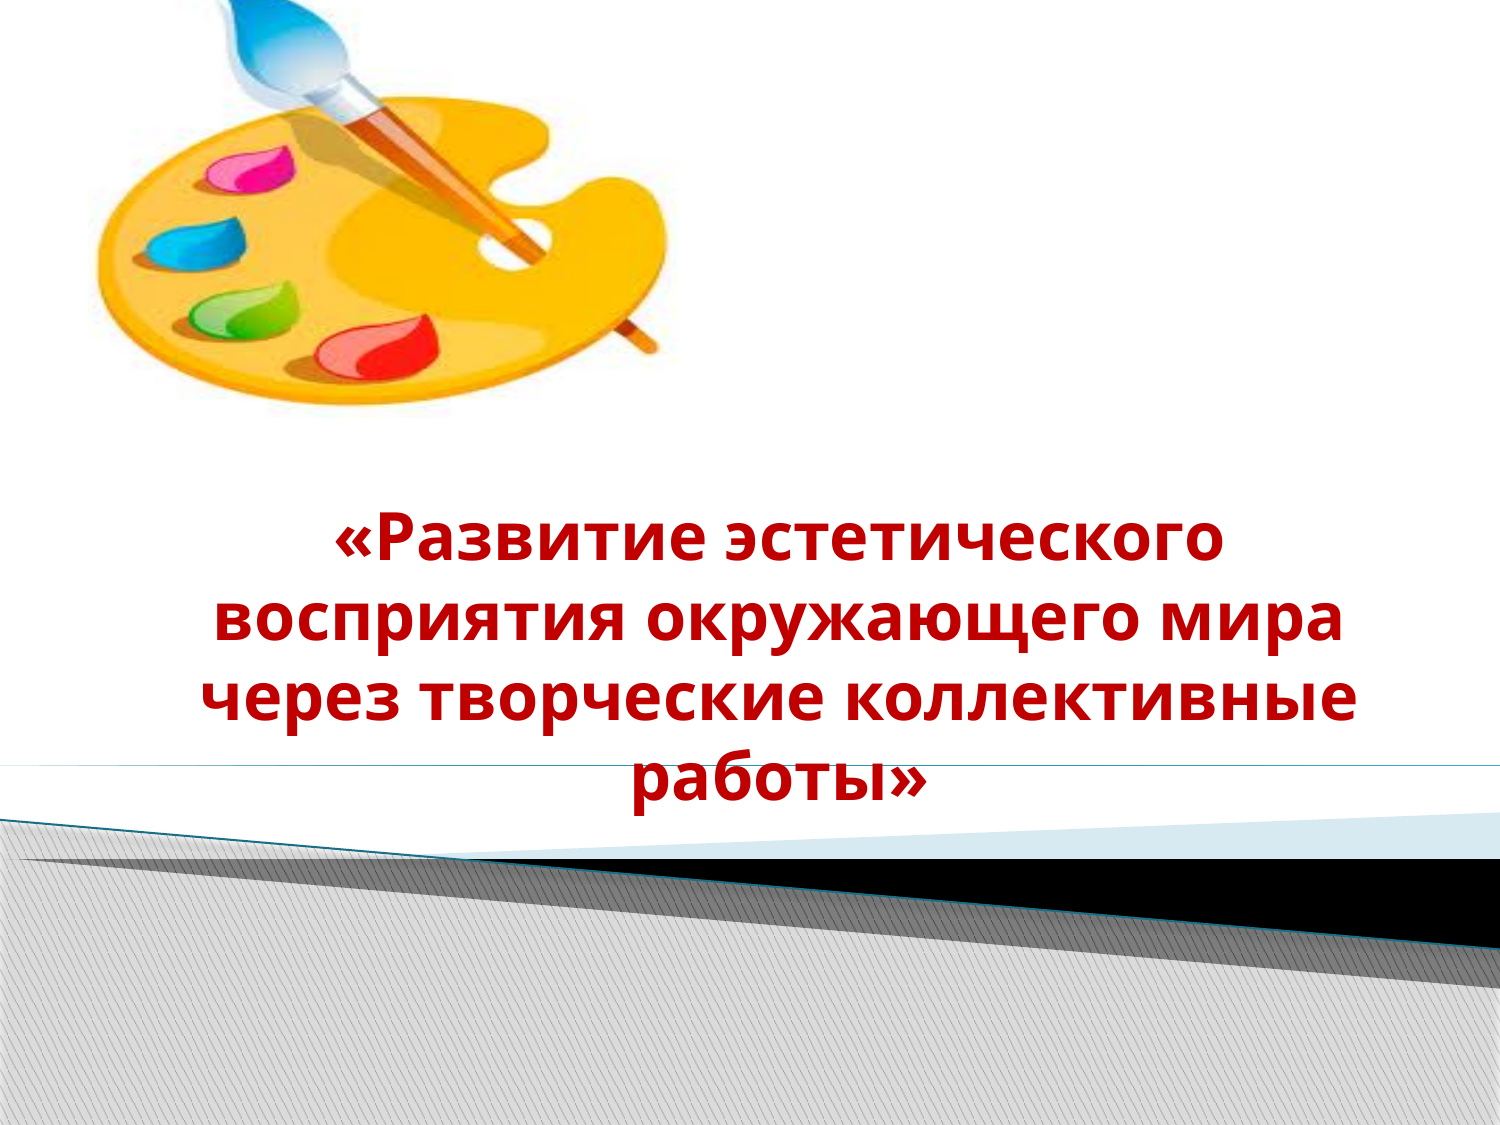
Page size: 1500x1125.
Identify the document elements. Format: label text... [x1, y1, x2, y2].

picture [88, 0, 698, 418]
text_box «Развитие эстетического восприятия окружающего мира через творческие коллективные работы» [159, 486, 1400, 822]
picture [5, 859, 1500, 989]
